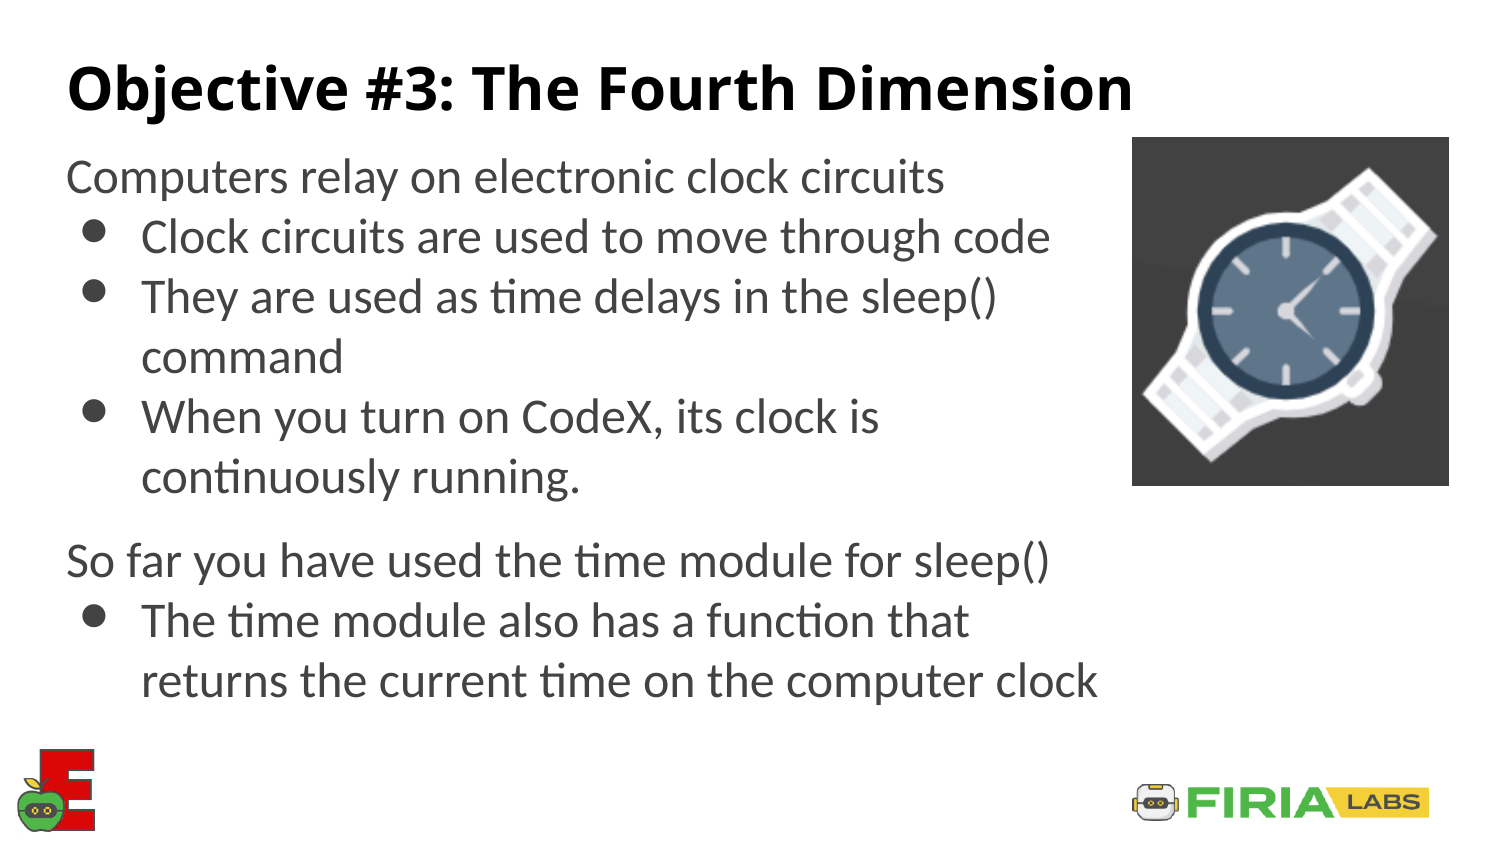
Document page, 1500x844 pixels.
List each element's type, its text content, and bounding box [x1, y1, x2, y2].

picture [1132, 137, 1450, 487]
list Computers relay on electronic clock circuits Clock circuits are used to move through code They are used as time delays in the sleep() command When you turn on CodeX, its clock is continuously running. So far you have used the time module for sleep() The time module also has a function that returns the current time on the computer clock [51, 128, 1133, 737]
picture [1121, 777, 1436, 826]
picture [11, 744, 102, 834]
title Objective #3: The Fourth Dimension [51, 35, 1449, 137]
